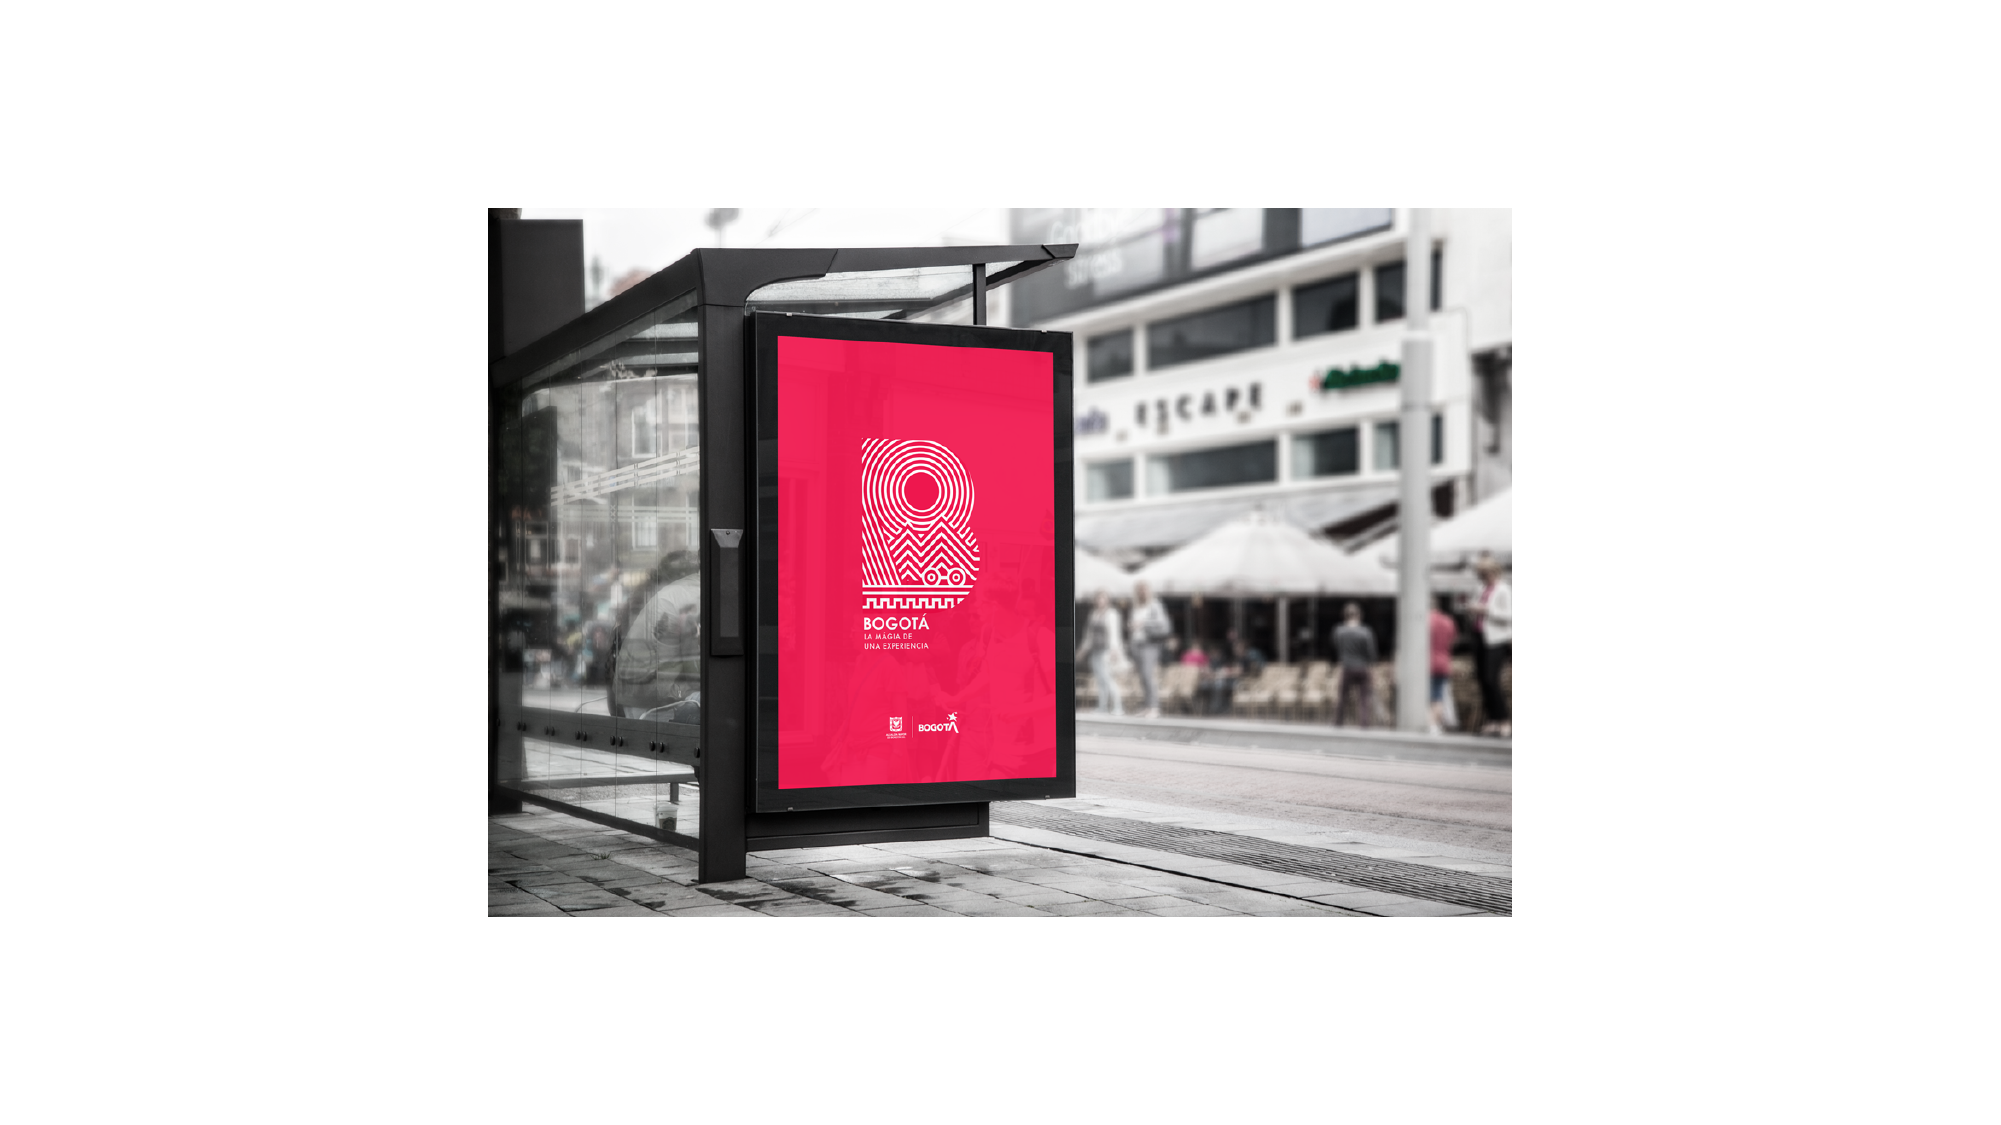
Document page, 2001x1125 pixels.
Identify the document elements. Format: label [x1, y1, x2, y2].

picture [488, 208, 1512, 917]
